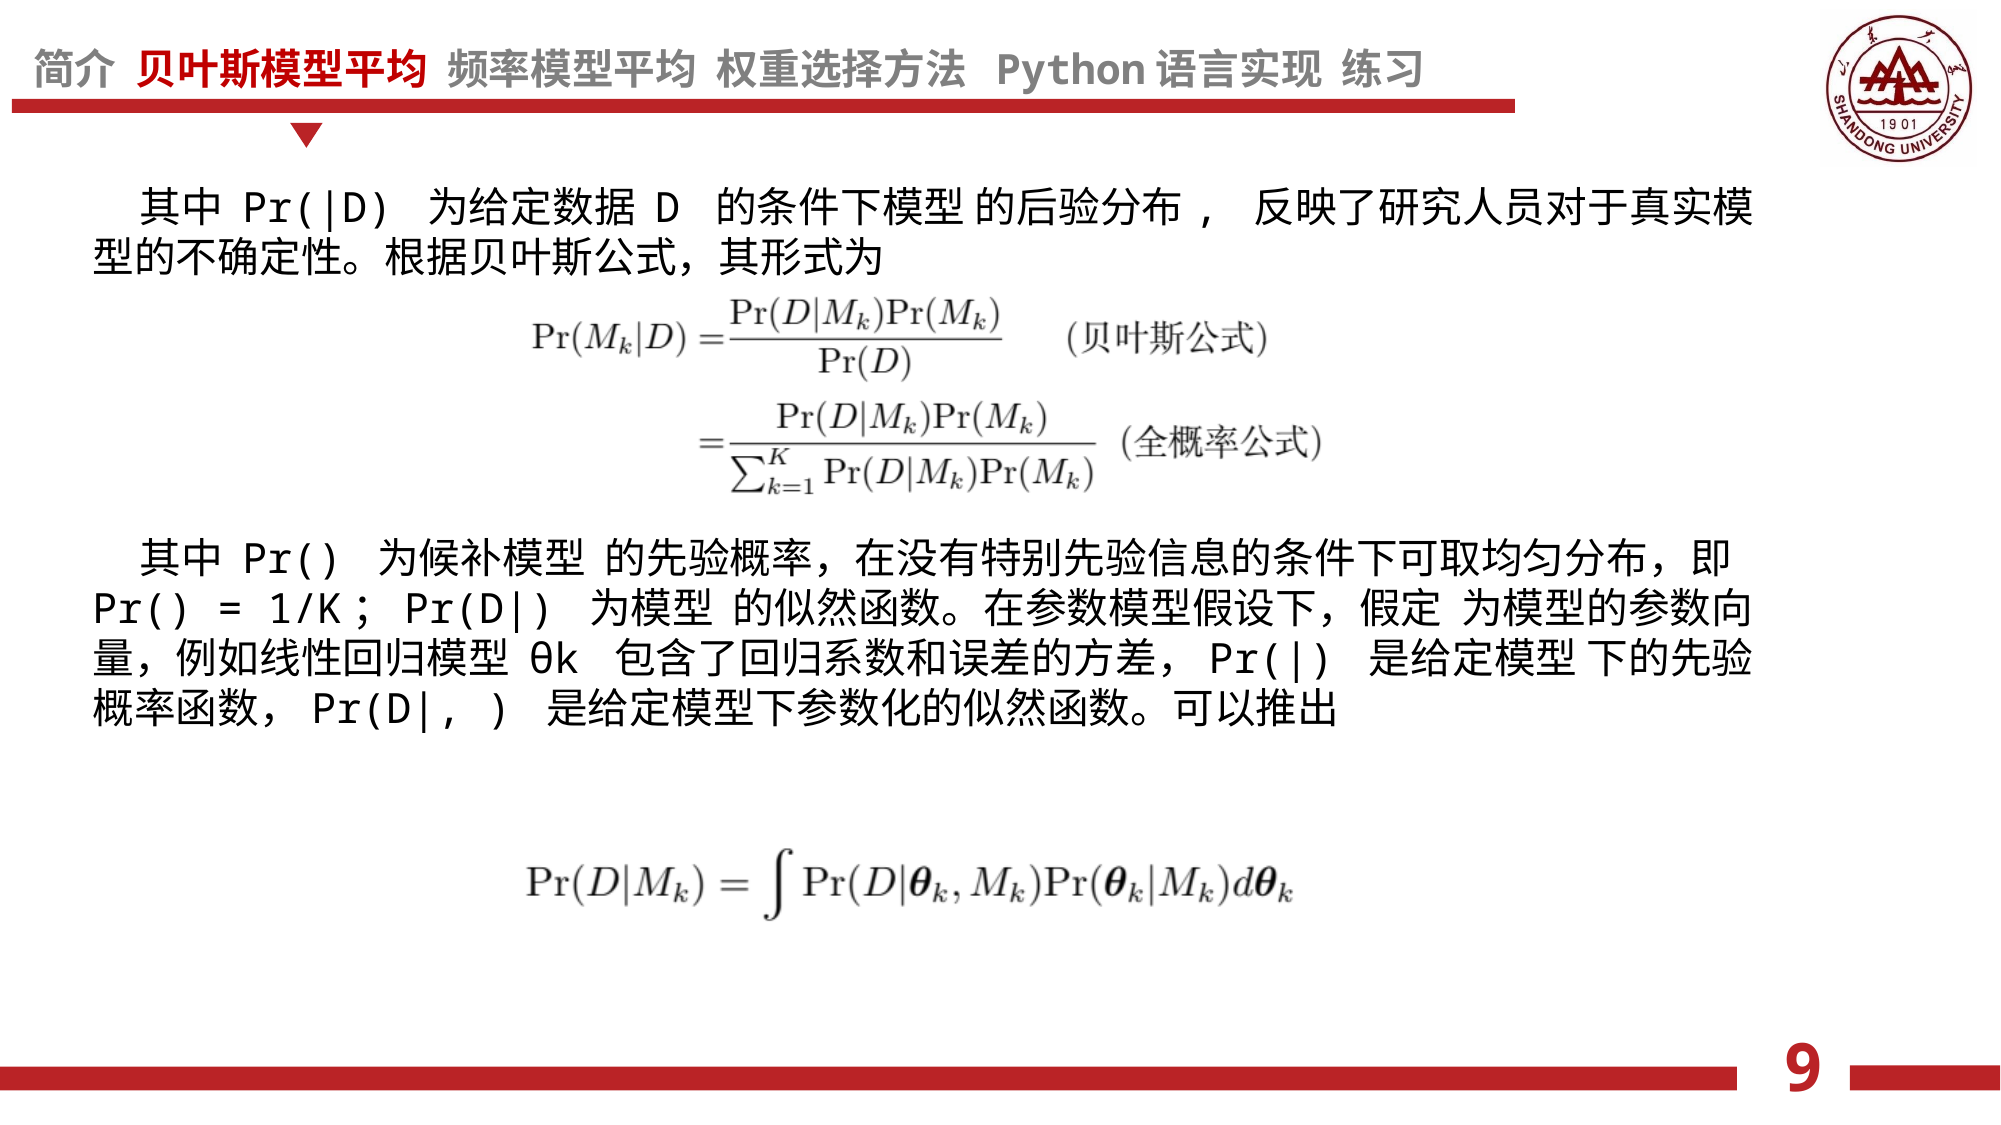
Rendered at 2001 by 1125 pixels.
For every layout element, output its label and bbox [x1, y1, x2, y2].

picture [517, 843, 1315, 940]
picture [1820, 9, 1977, 167]
picture [517, 289, 1327, 505]
